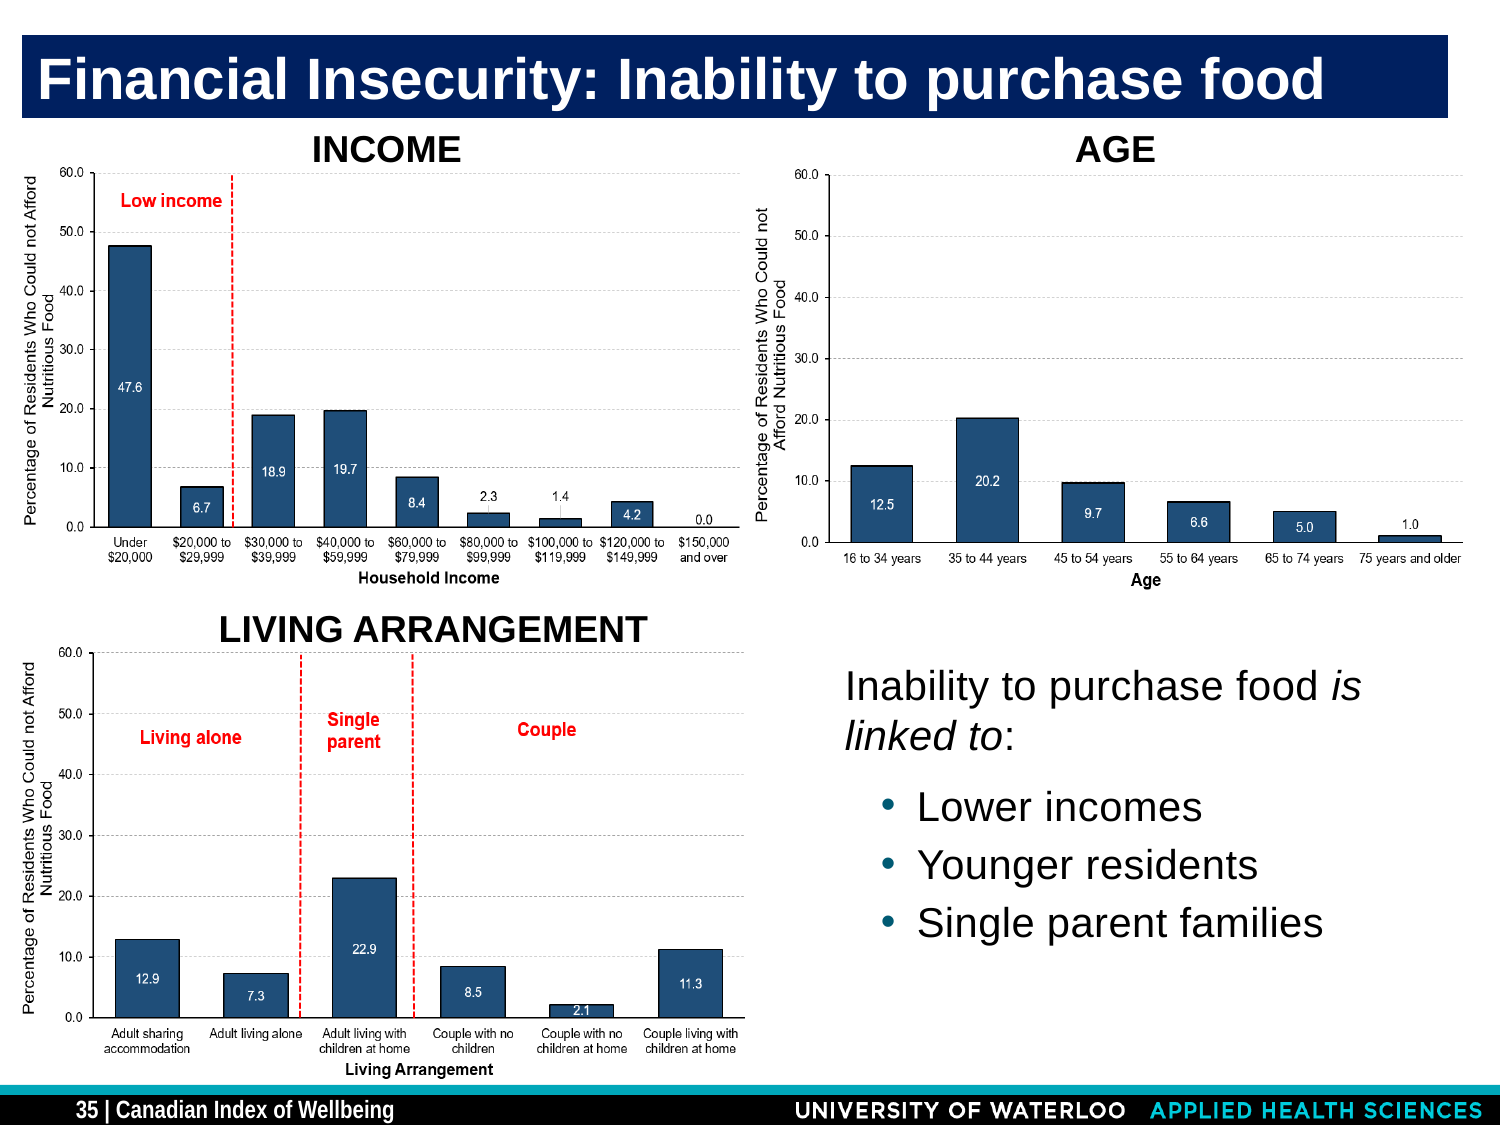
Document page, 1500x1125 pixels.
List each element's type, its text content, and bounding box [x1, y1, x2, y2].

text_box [16, 117, 1468, 1082]
text_box Financial Insecurity: Inability to purchase food [22, 35, 1448, 115]
picture [0, 1095, 1500, 1125]
